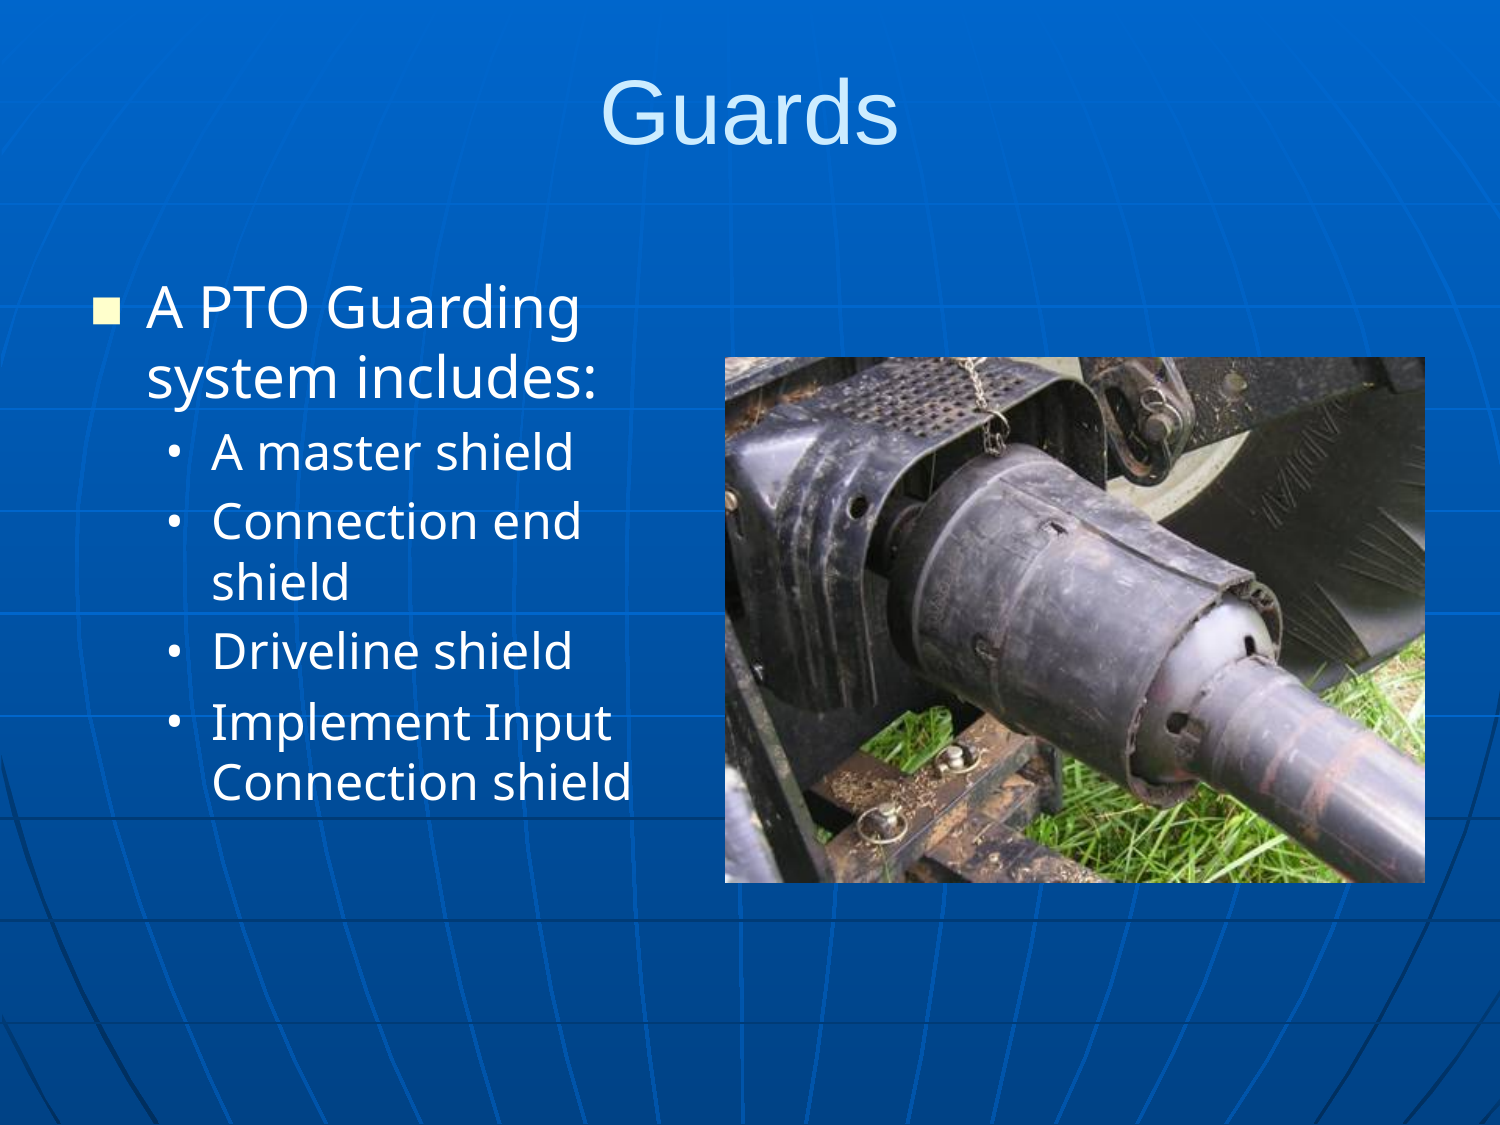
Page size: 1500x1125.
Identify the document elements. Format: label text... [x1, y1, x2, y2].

title Guards [75, 45, 1425, 233]
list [724, 357, 1426, 883]
list A PTO Guarding system includes: A master shield Connection end shield Driveline shield Implement Input Connection shield [75, 262, 738, 1006]
